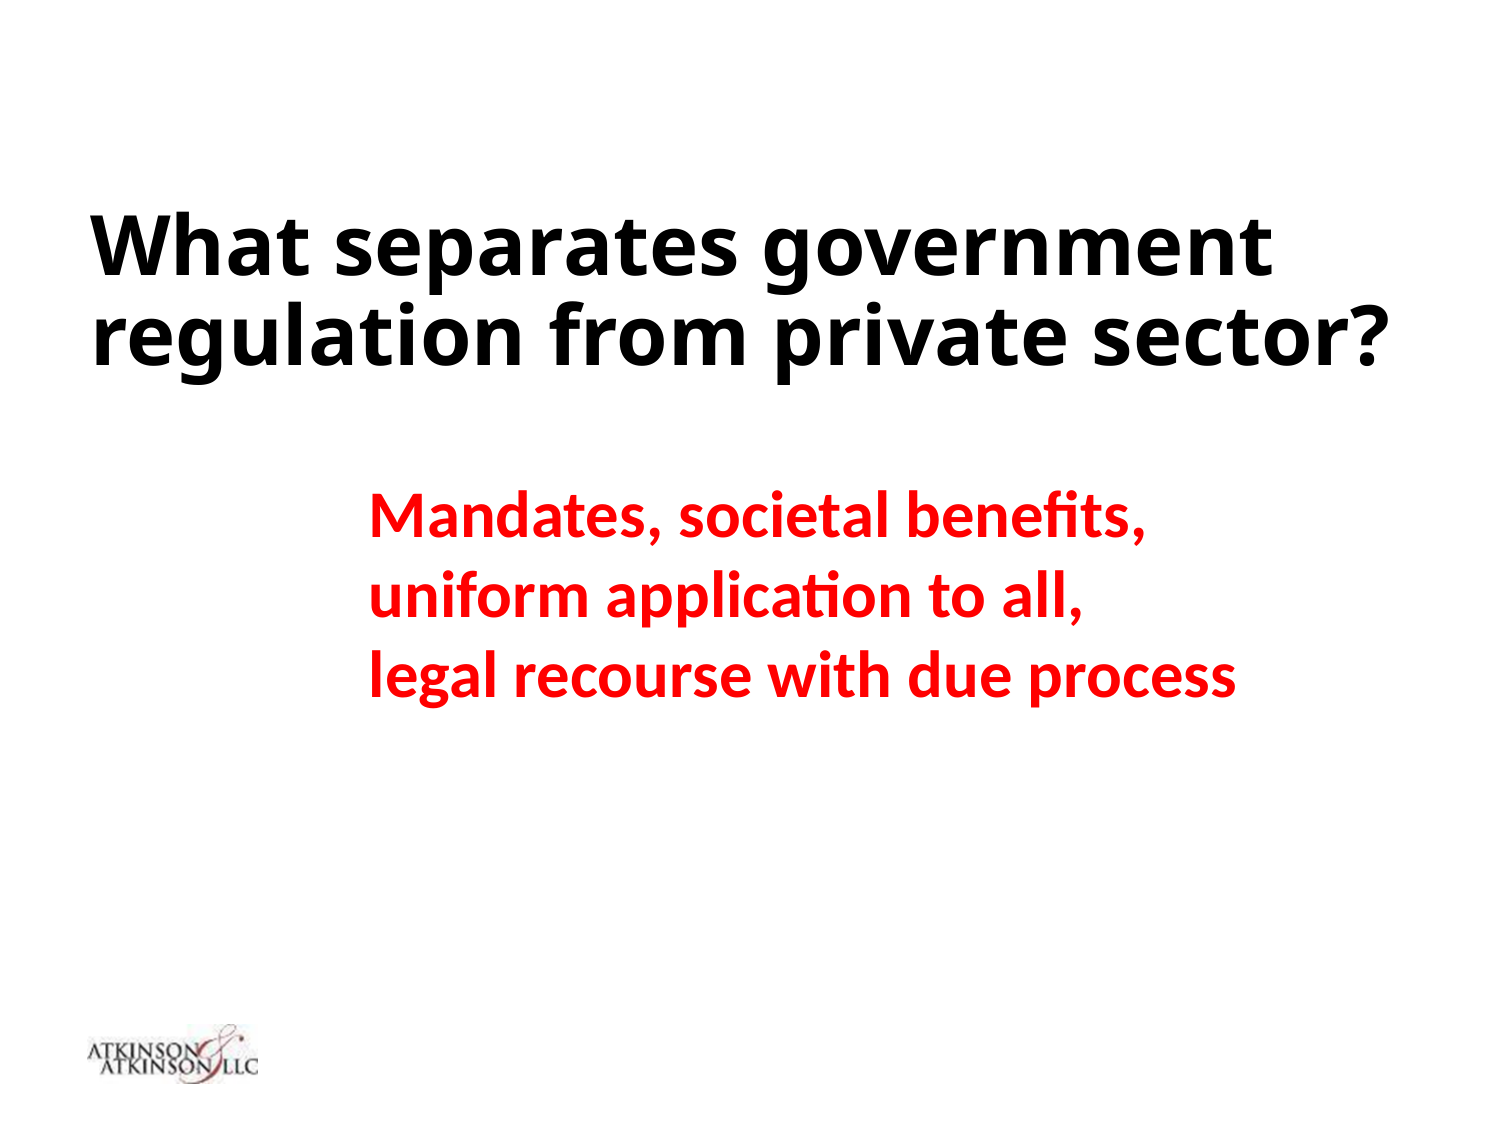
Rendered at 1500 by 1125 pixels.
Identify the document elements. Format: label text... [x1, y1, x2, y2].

picture [87, 1024, 258, 1084]
text_box Mandates, societal benefits, uniform application to all, legal recourse with due process [354, 463, 1283, 718]
title What separates government regulation from private sector? [75, 125, 1425, 463]
